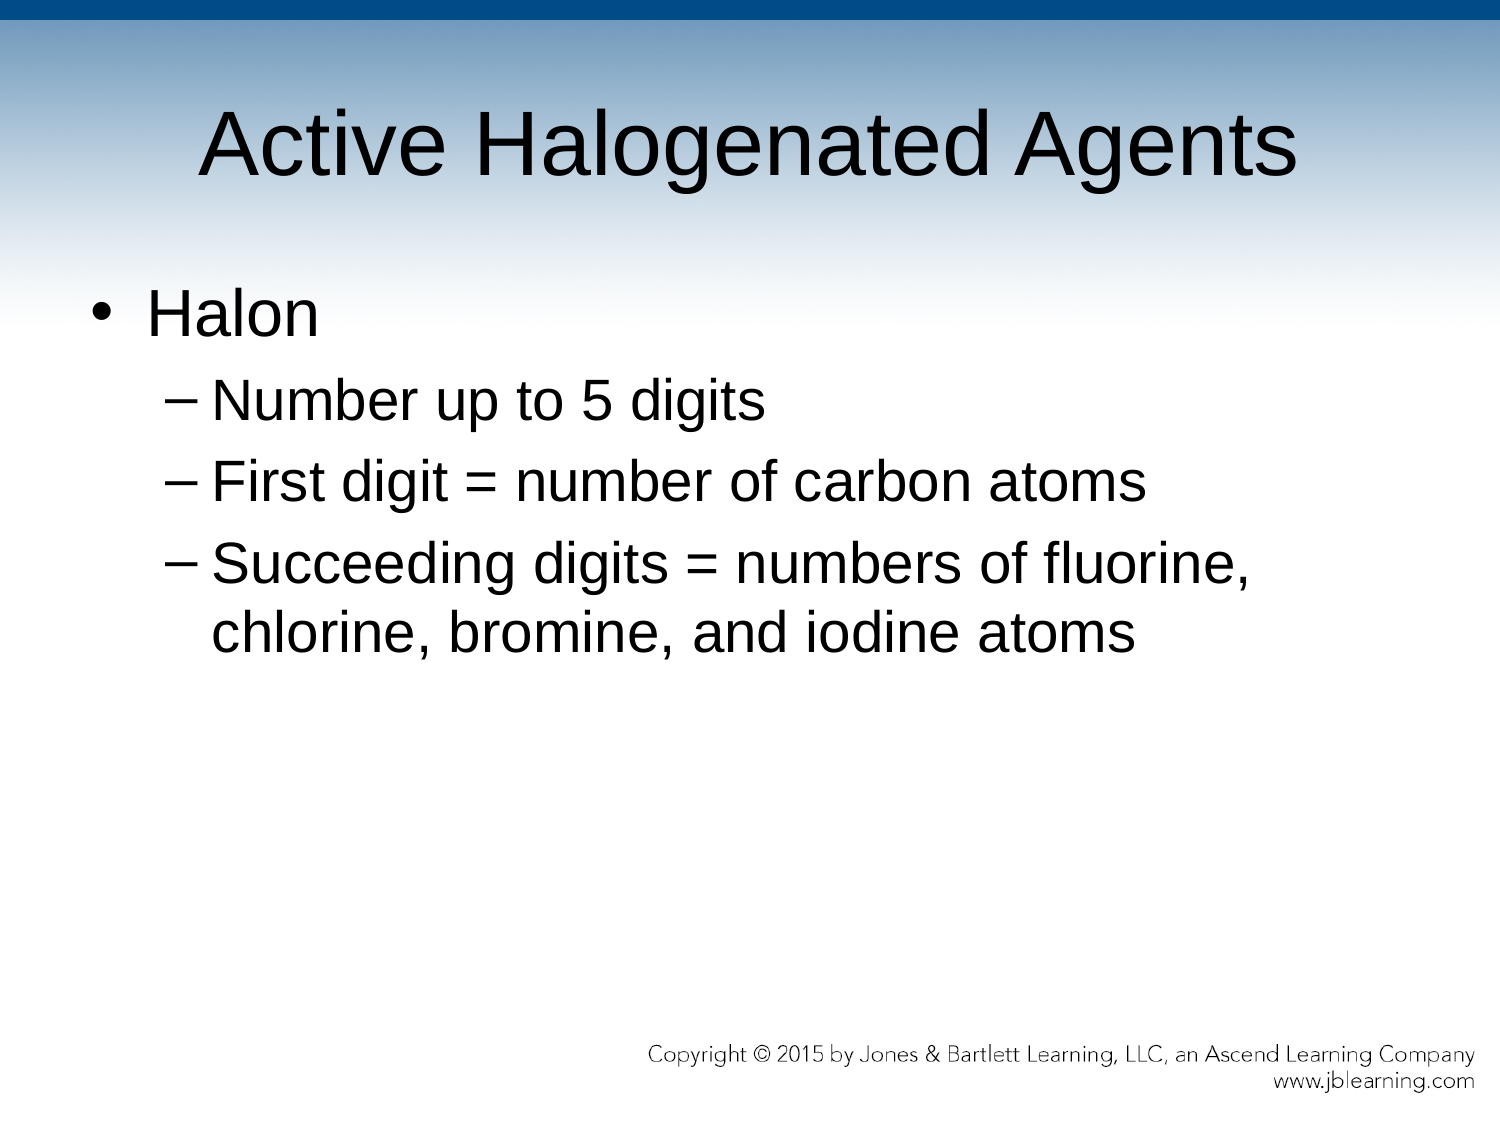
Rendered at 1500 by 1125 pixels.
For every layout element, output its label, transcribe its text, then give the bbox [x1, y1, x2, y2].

picture [0, 0, 1500, 1125]
list Halon Number up to 5 digits First digit = number of carbon atoms Succeeding digits = numbers of fluorine, chlorine, bromine, and iodine atoms [75, 262, 1425, 1005]
title Active Halogenated Agents [75, 45, 1425, 233]
